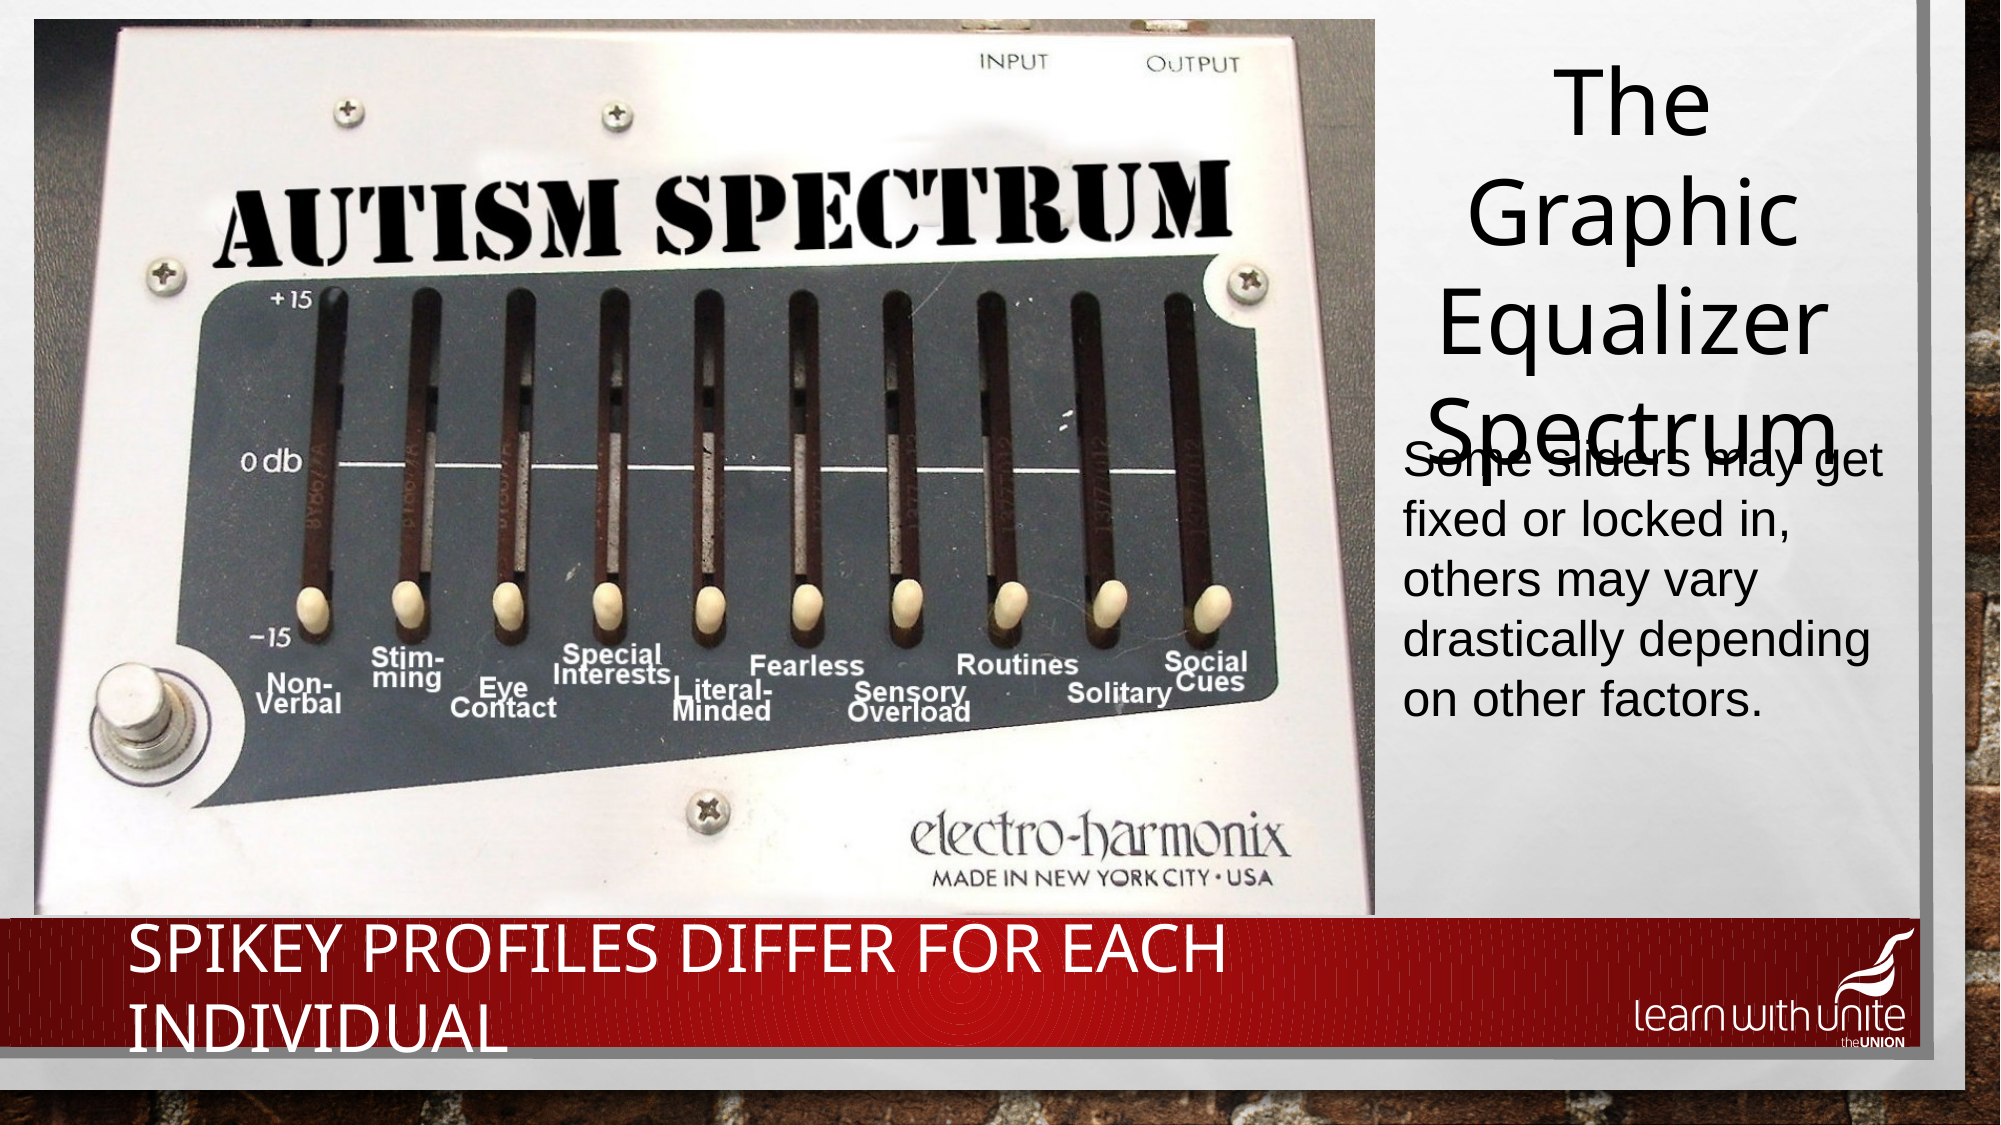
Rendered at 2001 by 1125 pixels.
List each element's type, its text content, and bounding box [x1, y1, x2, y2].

picture [0, 0, 2000, 1125]
footer Spikey profiles differ for each individual [112, 944, 1479, 1027]
text_box Some sliders may get fixed or locked in, others may vary drastically depending on other factors. [1387, 418, 1929, 734]
picture [1629, 918, 1921, 1066]
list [33, 18, 1375, 915]
text_box The Graphic Equalizer Spectrum [1375, 36, 1893, 491]
